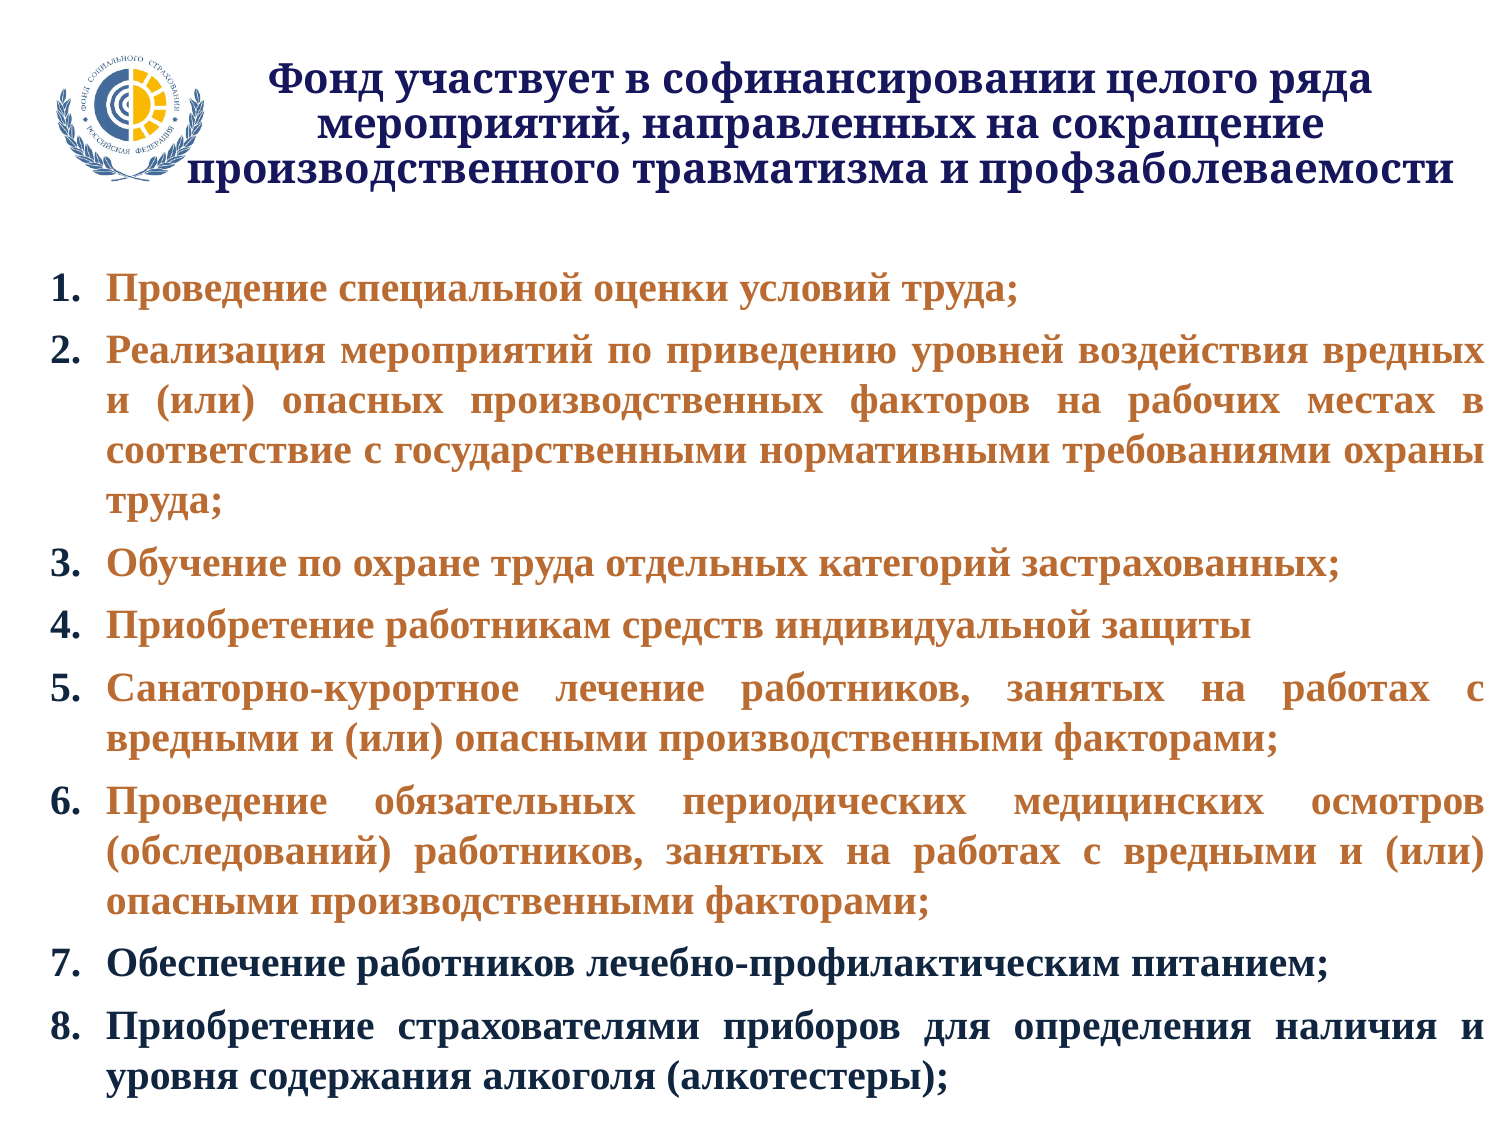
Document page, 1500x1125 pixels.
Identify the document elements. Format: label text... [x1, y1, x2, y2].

text_box Проведение специальной оценки условий труда; Реализация мероприятий по приведению уровней воздействия вредных и (или) опасных производственных факторов на рабочих местах в соответствие с государственными нормативными требованиями охраны труда; Обучение по охране труда отдельных категорий застрахованных; Приобретение работникам средств индивидуальной защиты Санаторно-курортное лечение работников, занятых на работах с вредными и (или) опасными производственными факторами; Проведение обязательных периодических медицинских осмотров (обследований) работников, занятых на работах с вредными и (или) опасными производственными факторами; Обеспечение работников лечебно-профилактическим питанием; Приобретение страхователями приборов для определения наличия и уровня содержания алкоголя (алкотестеры); [35, 251, 1500, 1106]
picture [53, 53, 207, 184]
text_box Фонд участвует в софинансировании целого ряда мероприятий, направленных на сокращение производственного травматизма и профзаболеваемости [171, 49, 1471, 201]
